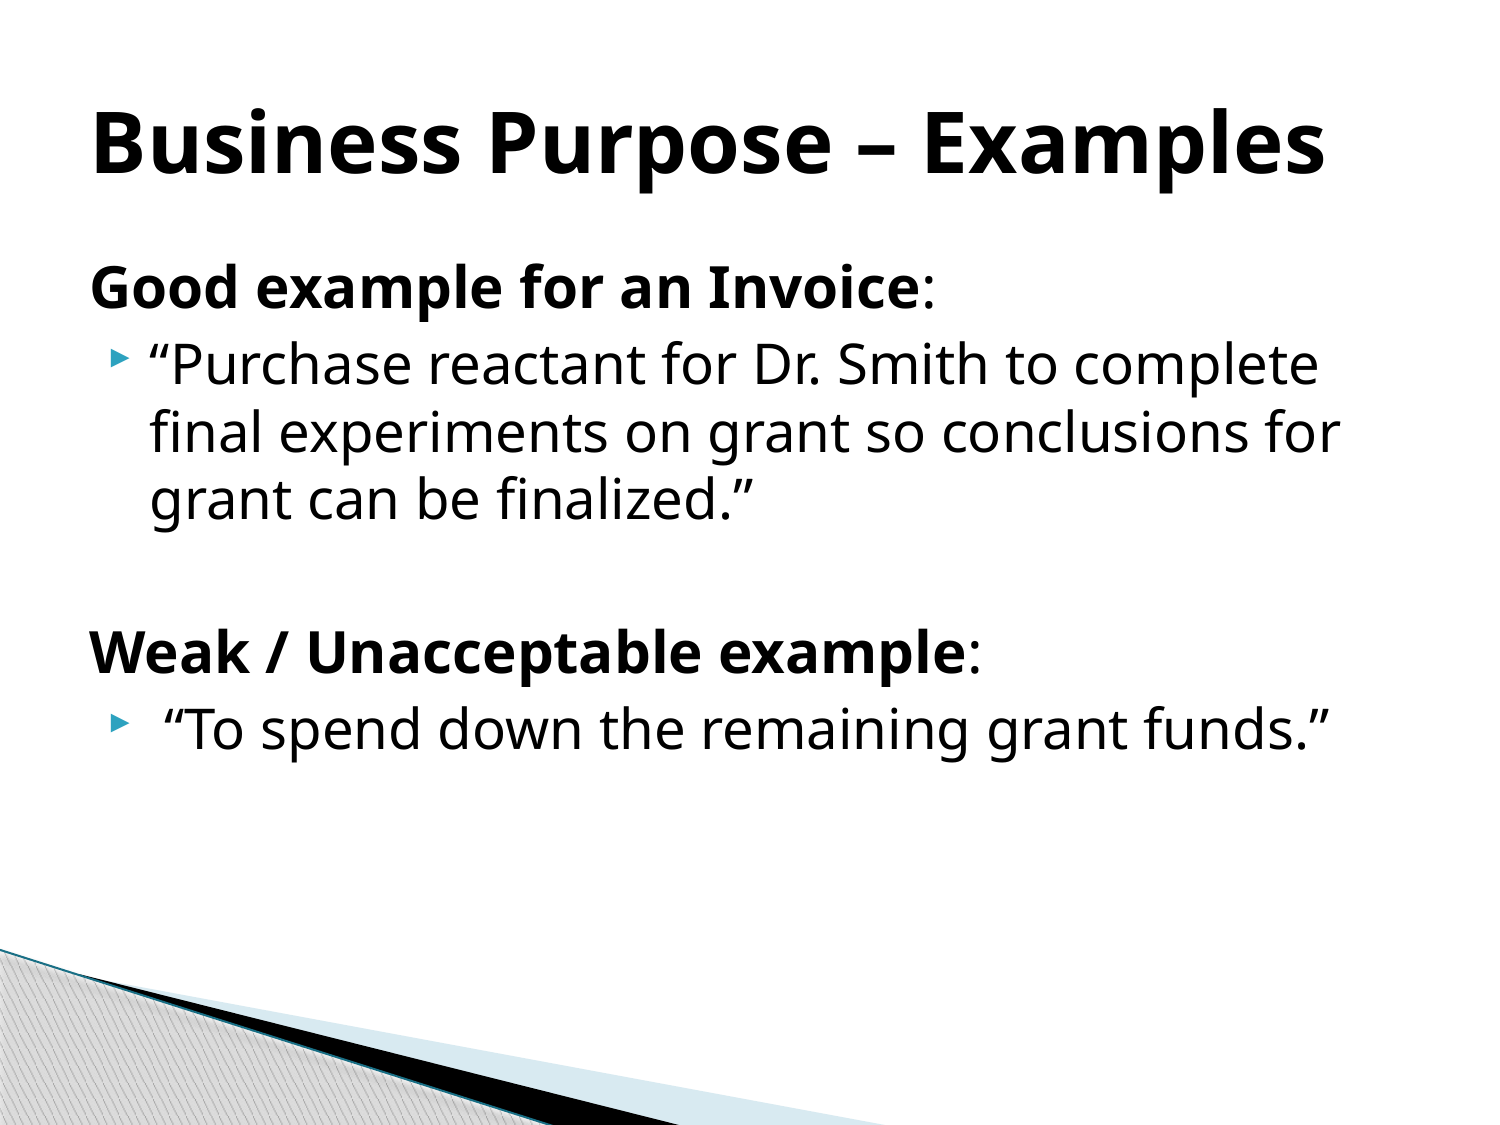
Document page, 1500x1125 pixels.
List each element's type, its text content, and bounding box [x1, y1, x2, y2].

title Business Purpose – Examples [75, 45, 1425, 233]
list Good example for an Invoice: “Purchase reactant for Dr. Smith to complete final experiments on grant so conclusions for grant can be finalized.” Weak / Unacceptable example: “To spend down the remaining grant funds.” [75, 243, 1425, 986]
